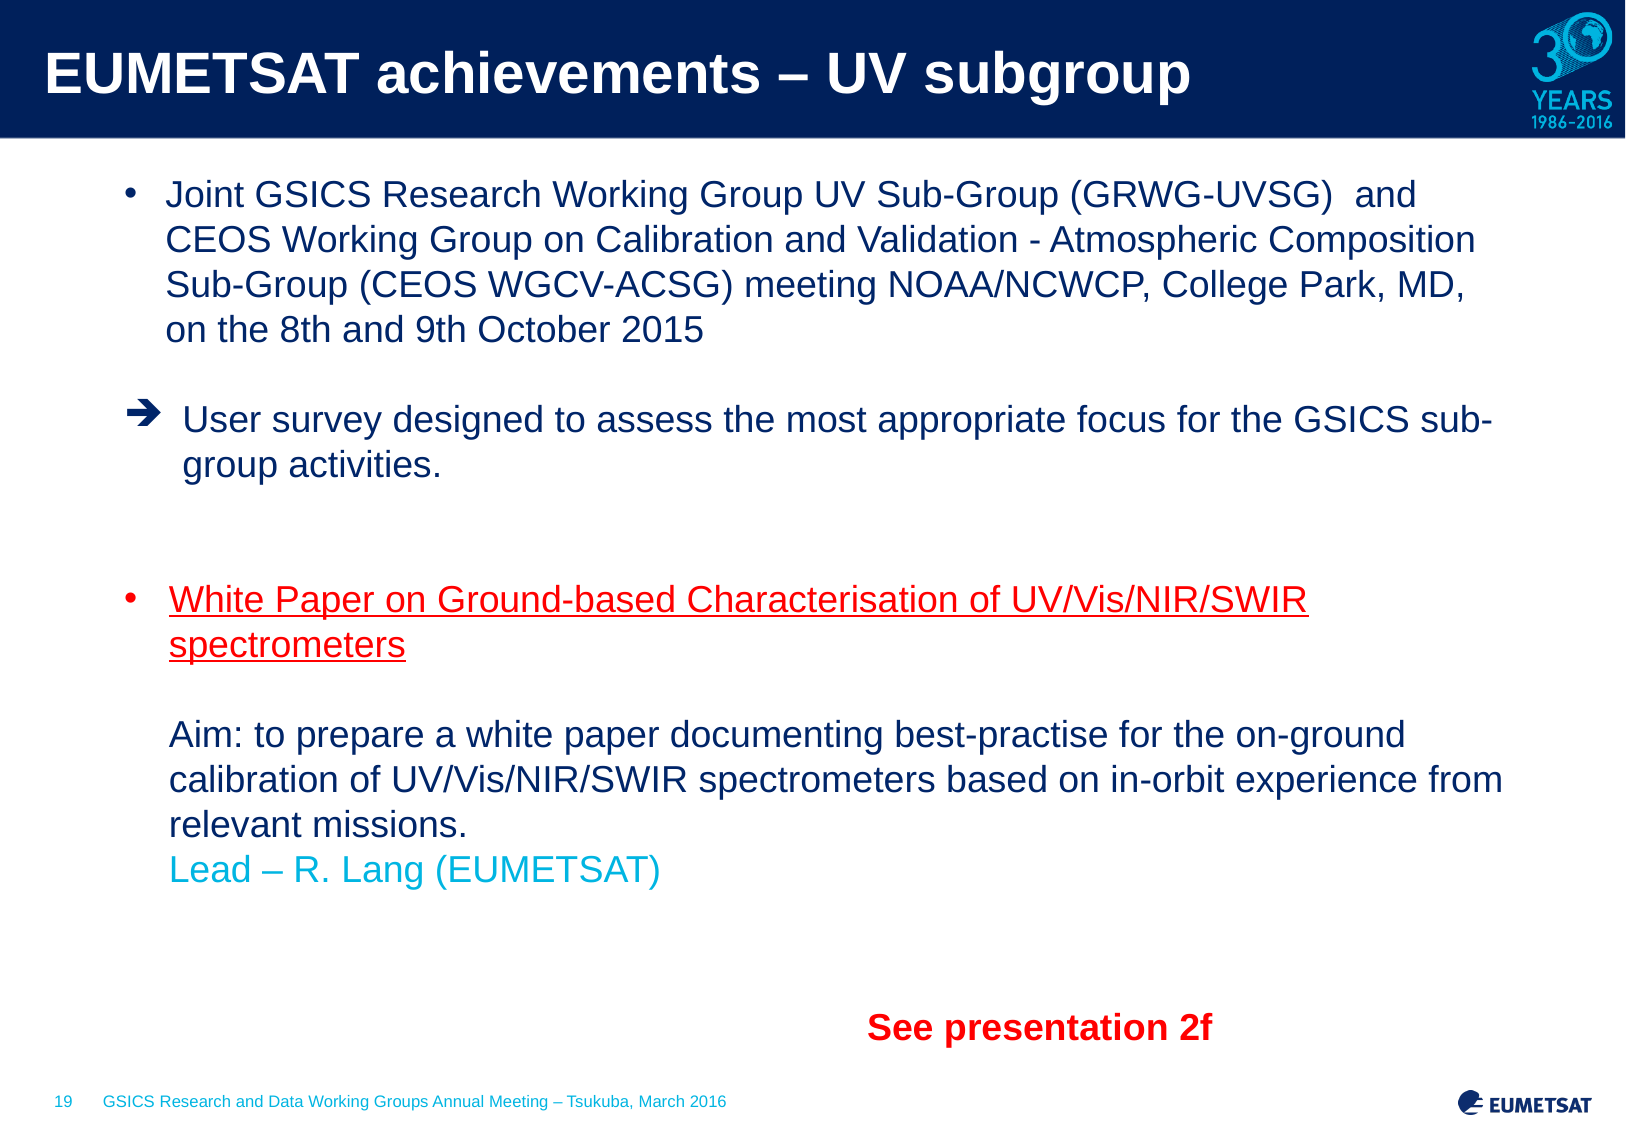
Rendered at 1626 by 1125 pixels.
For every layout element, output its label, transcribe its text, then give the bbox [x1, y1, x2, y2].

list Joint GSICS Research Working Group UV Sub-Group (GRWG-UVSG) and CEOS Working Group on Calibration and Validation - Atmospheric Composition Sub-Group (CEOS WGCV-ACSG) meeting NOAA/NCWCP, College Park, MD, on the 8th and 9th October 2015 User survey designed to assess the most appropriate focus for the GSICS sub-group activities. White Paper on Ground-based Characterisation of UV/Vis/NIR/SWIR spectrometers Aim: to prepare a white paper documenting best-practise for the on-ground calibration of UV/Vis/NIR/SWIR spectrometers based on in-orbit experience from relevant missions. Lead – R. Lang (EUMETSAT) [108, 162, 1520, 899]
picture [0, 0, 1626, 1125]
text_box See presentation 2f [852, 995, 1323, 1055]
title EUMETSAT achievements – UV subgroup [0, 0, 1608, 141]
